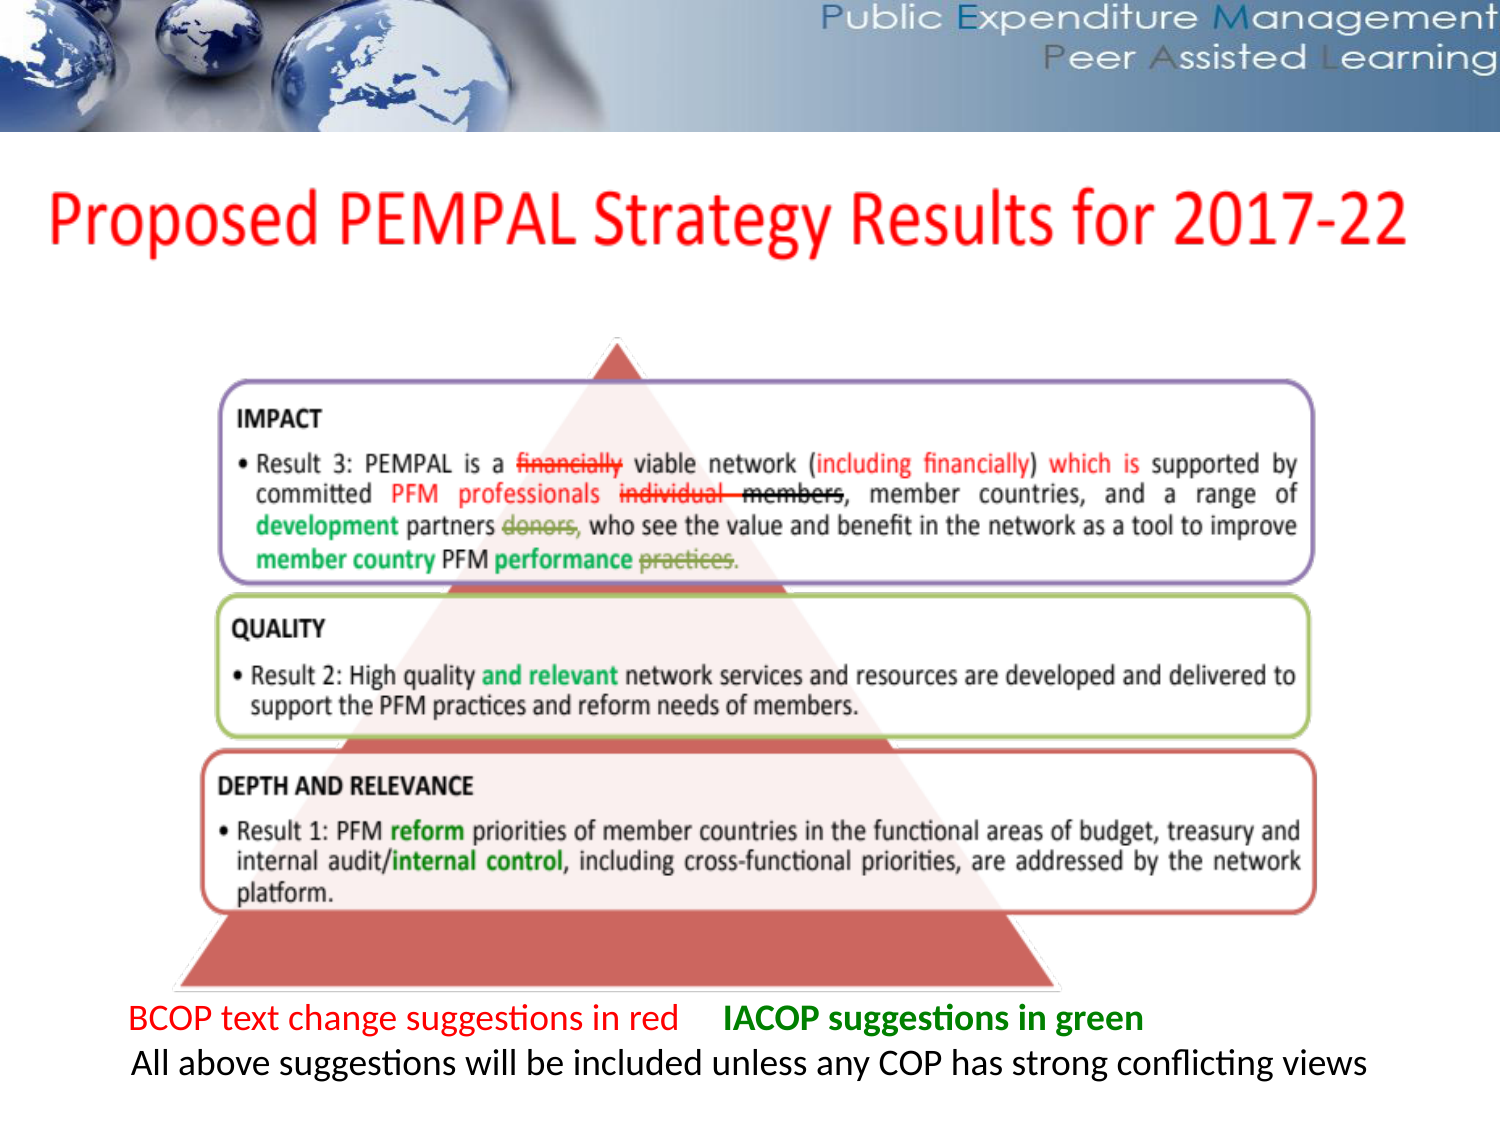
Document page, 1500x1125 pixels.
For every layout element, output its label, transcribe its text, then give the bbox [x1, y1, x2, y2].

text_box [47, 134, 1469, 993]
text_box BCOP text change suggestions in red IACOP suggestions in green All above suggestions will be included unless any COP has strong conflicting views [113, 993, 1386, 1091]
